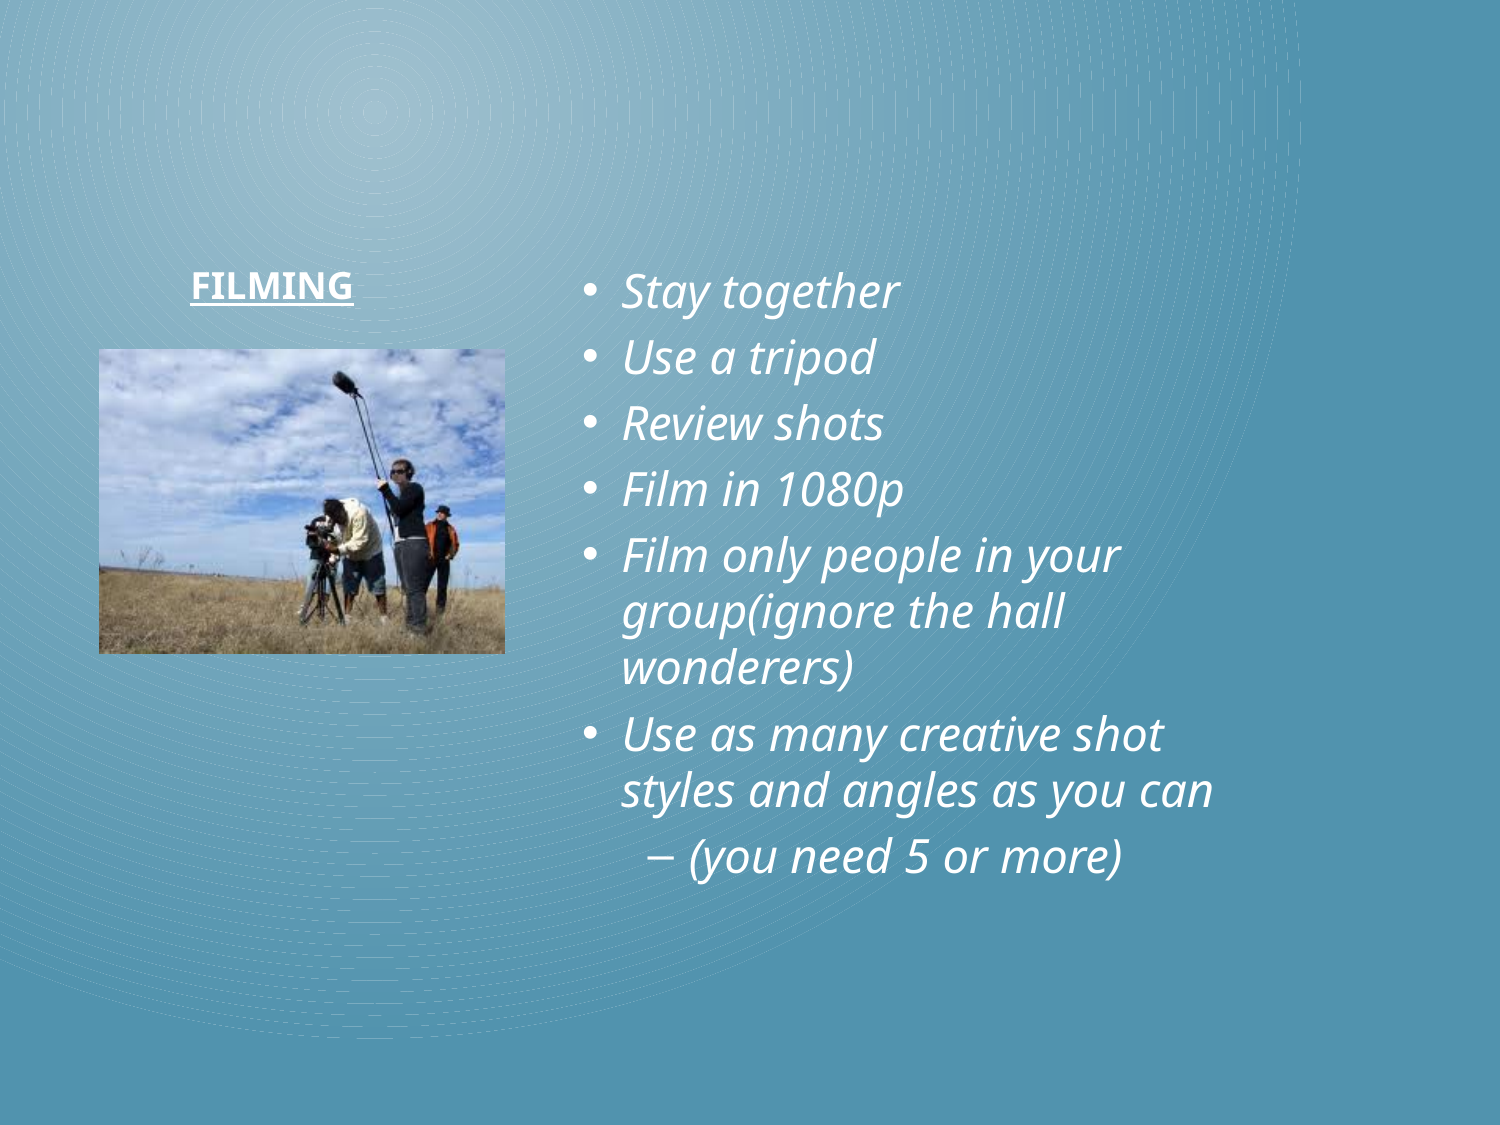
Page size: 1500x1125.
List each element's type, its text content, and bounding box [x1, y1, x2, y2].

list Stay together Use a tripod Review shots Film in 1080p Film only people in your group(ignore the hall wonderers) Use as many creative shot styles and angles as you can (you need 5 or more) [566, 253, 1260, 891]
title Filming [175, 254, 516, 580]
picture [99, 349, 505, 654]
